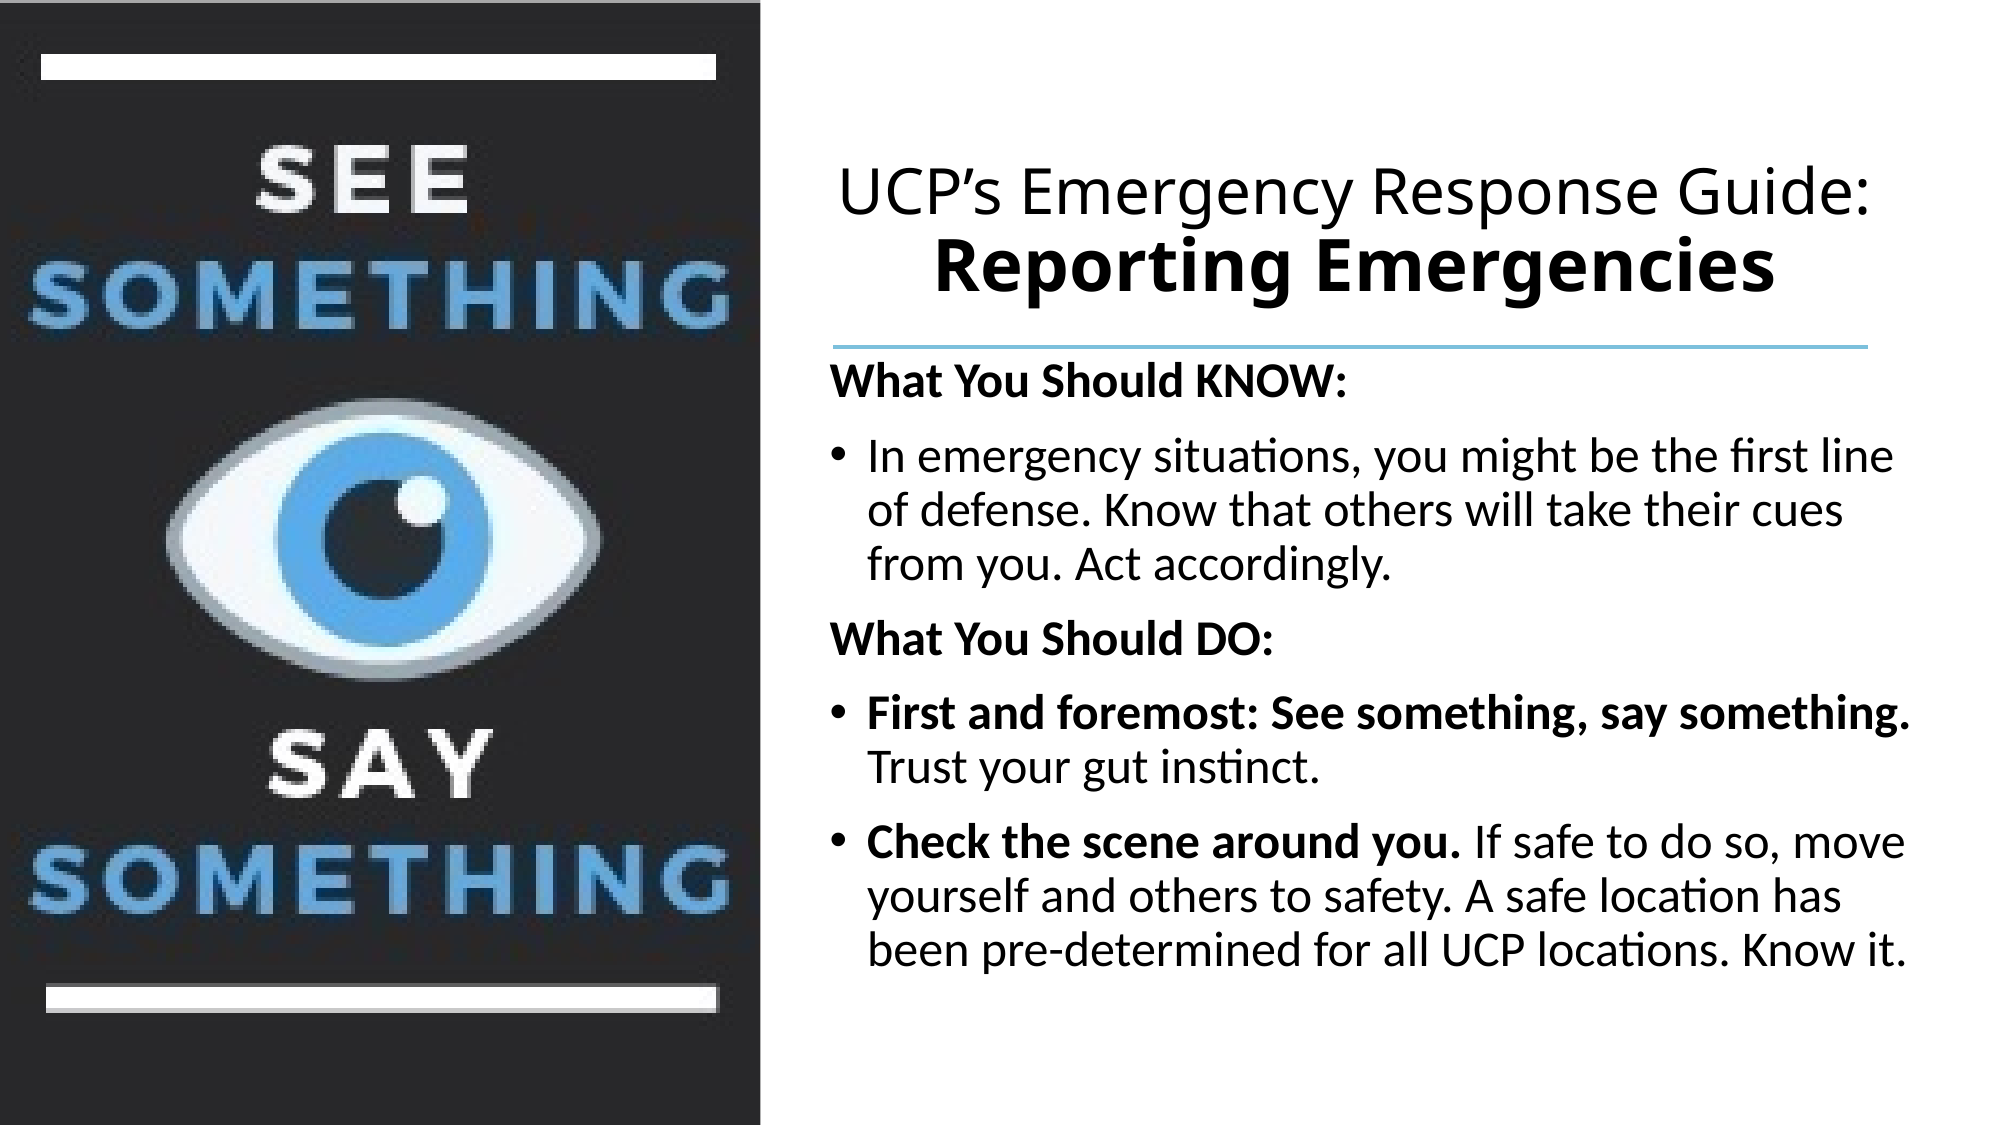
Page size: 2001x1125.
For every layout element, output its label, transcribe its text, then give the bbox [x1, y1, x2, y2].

list What You Should KNOW: In emergency situations, you might be the first line of defense. Know that others will take their cues from you. Act accordingly. What You Should DO: First and foremost: See something, say something. Trust your gut instinct. Check the scene around you. If safe to do so, move yourself and others to safety. A safe location has been pre-determined for all UCP locations. Know it. [814, 346, 1942, 1087]
title UCP’s Emergency Response Guide: Reporting Emergencies [814, 103, 1895, 315]
picture [0, 0, 761, 1125]
